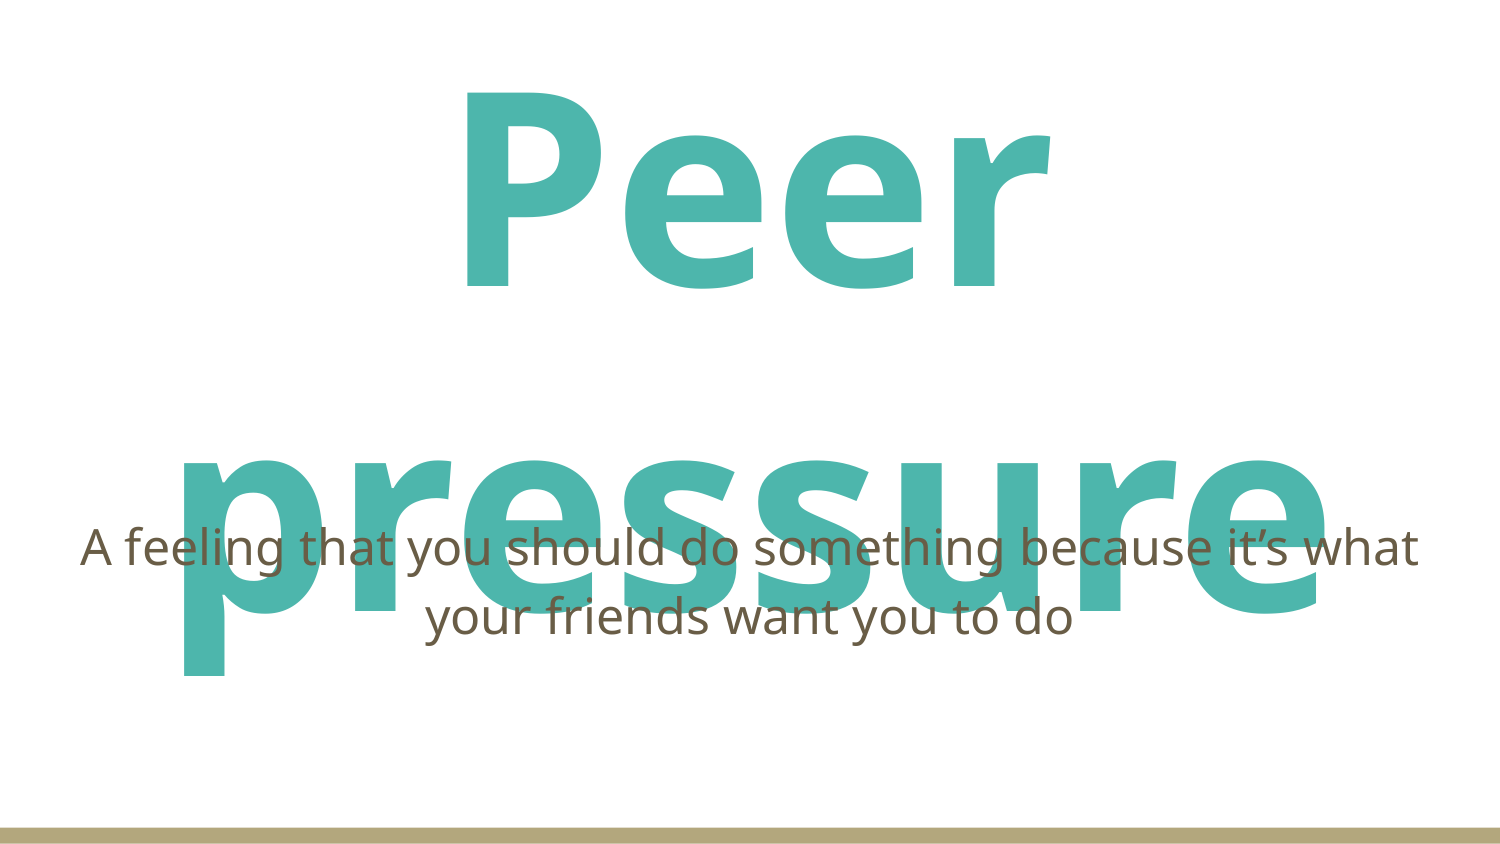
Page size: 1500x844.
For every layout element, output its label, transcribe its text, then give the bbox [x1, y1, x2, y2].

title Peer pressure [51, 214, 1449, 467]
list A feeling that you should do something because it’s what your friends want you to do [51, 491, 1449, 668]
